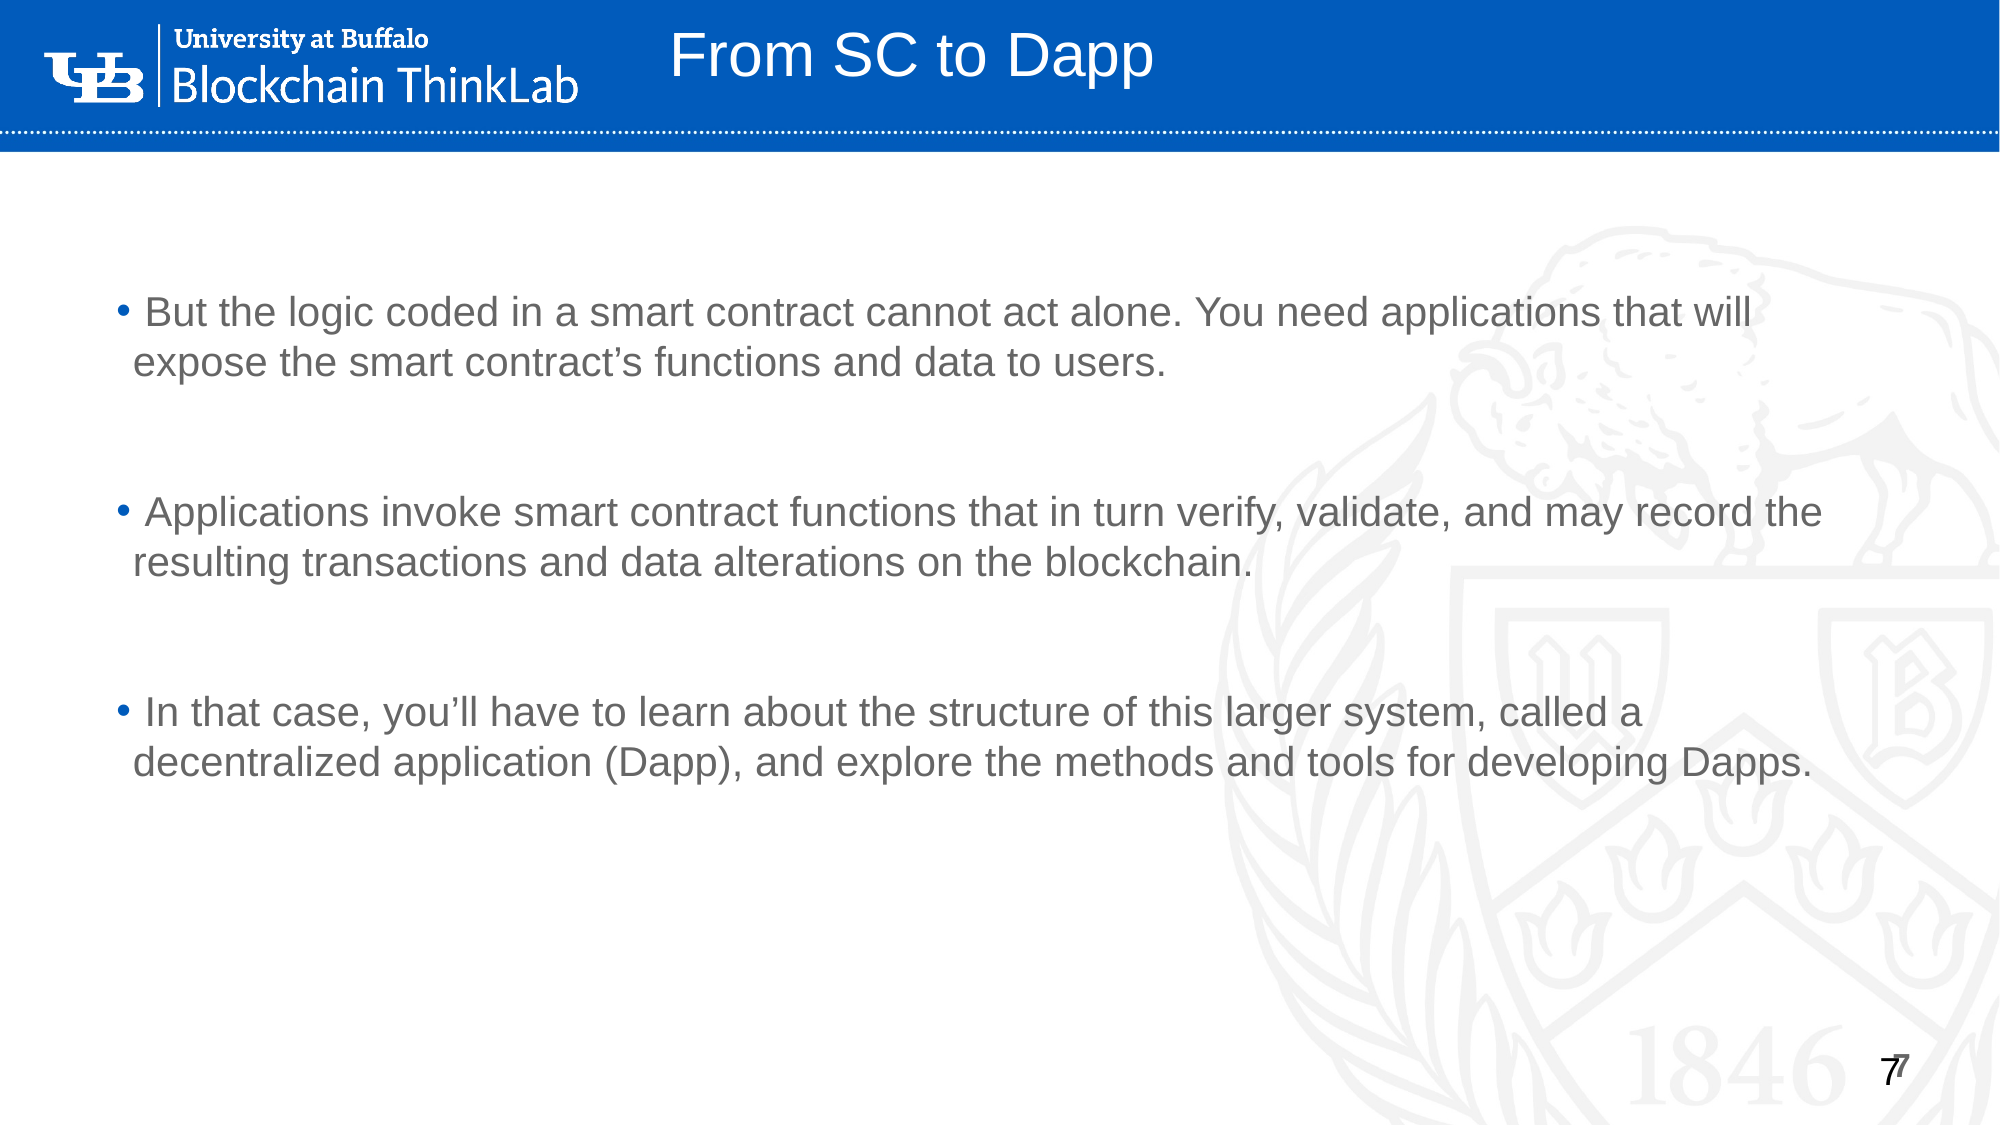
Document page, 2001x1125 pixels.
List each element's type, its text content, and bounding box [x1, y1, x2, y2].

slide_number 7 [1864, 1027, 1985, 1114]
picture [0, 0, 2000, 1125]
list But the logic coded in a smart contract cannot act alone. You need applications that will expose the smart contract’s functions and data to users. Applications invoke smart contract functions that in turn verify, validate, and may record the resulting transactions and data alterations on the blockchain. In that case, you’ll have to learn about the structure of this larger system, called a decentralized application (Dapp), and explore the methods and tools for developing Dapps. [80, 269, 1879, 863]
title From SC to Dapp [654, 33, 1837, 106]
